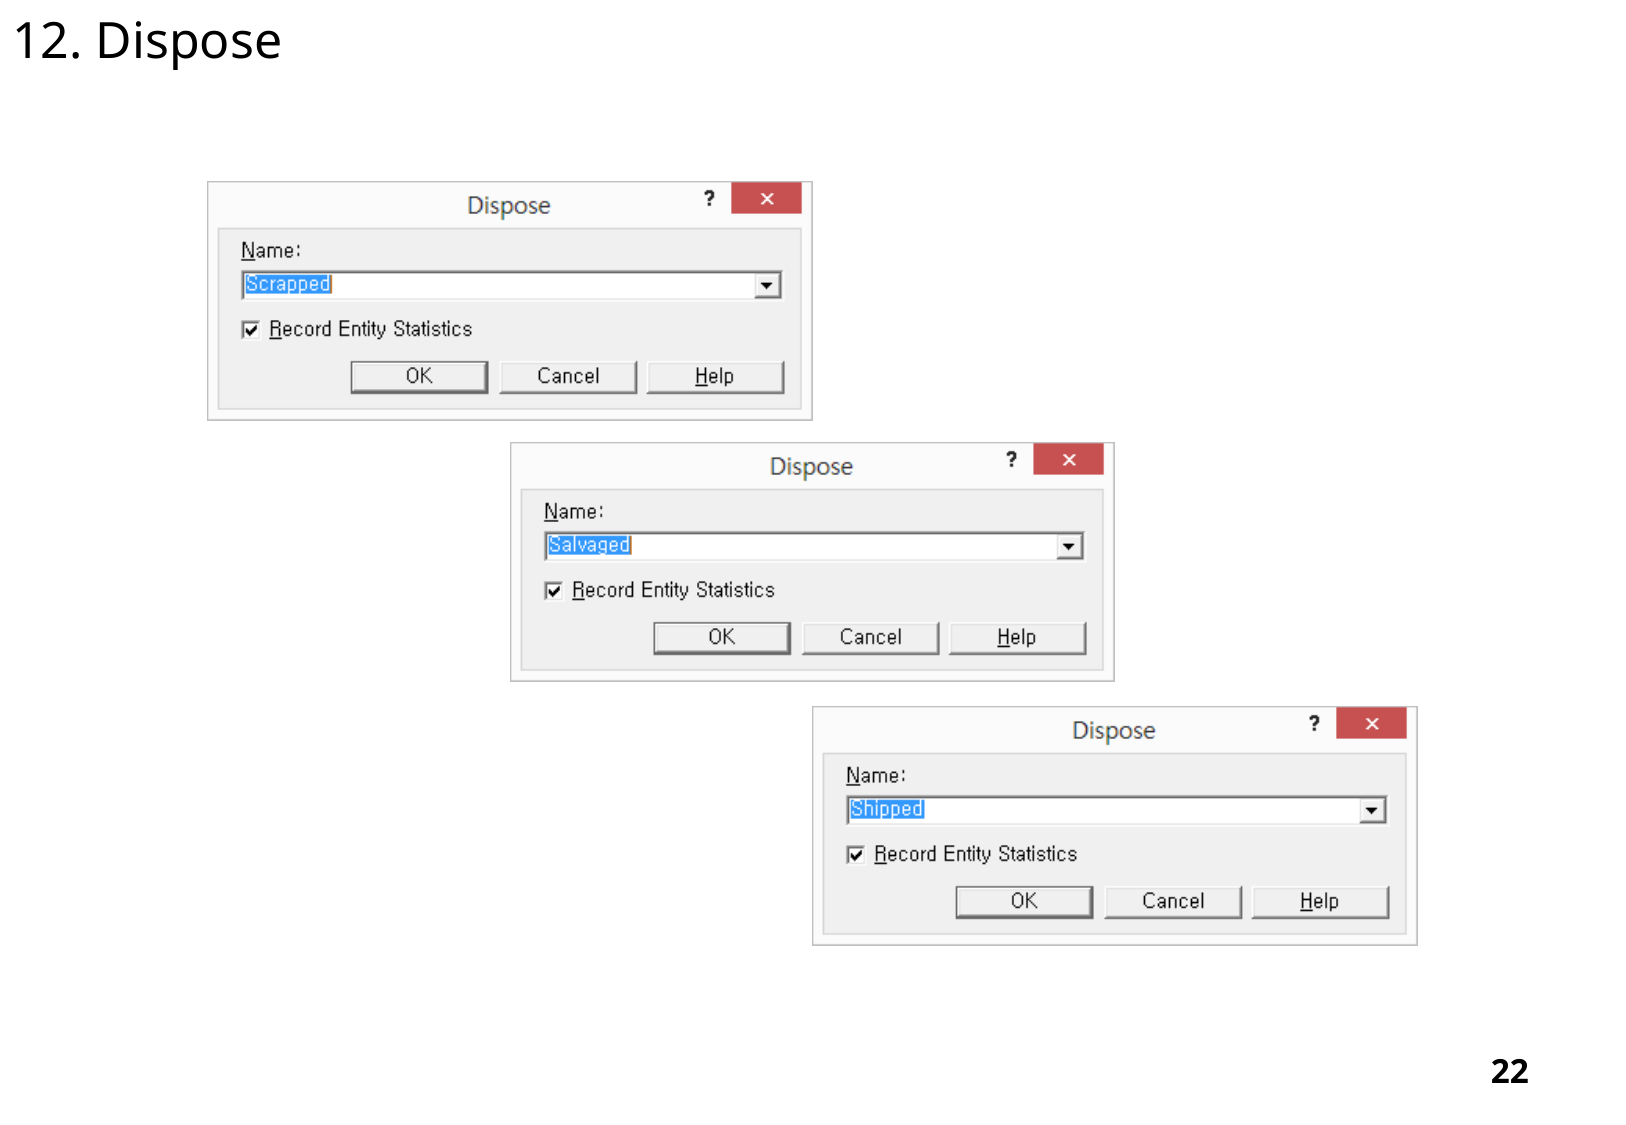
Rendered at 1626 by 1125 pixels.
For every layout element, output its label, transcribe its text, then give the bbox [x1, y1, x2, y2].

picture [207, 181, 813, 421]
picture [812, 706, 1418, 947]
picture [509, 442, 1116, 683]
text_box 12. Dispose [0, 0, 298, 76]
slide_number 22 [1164, 1042, 1544, 1103]
